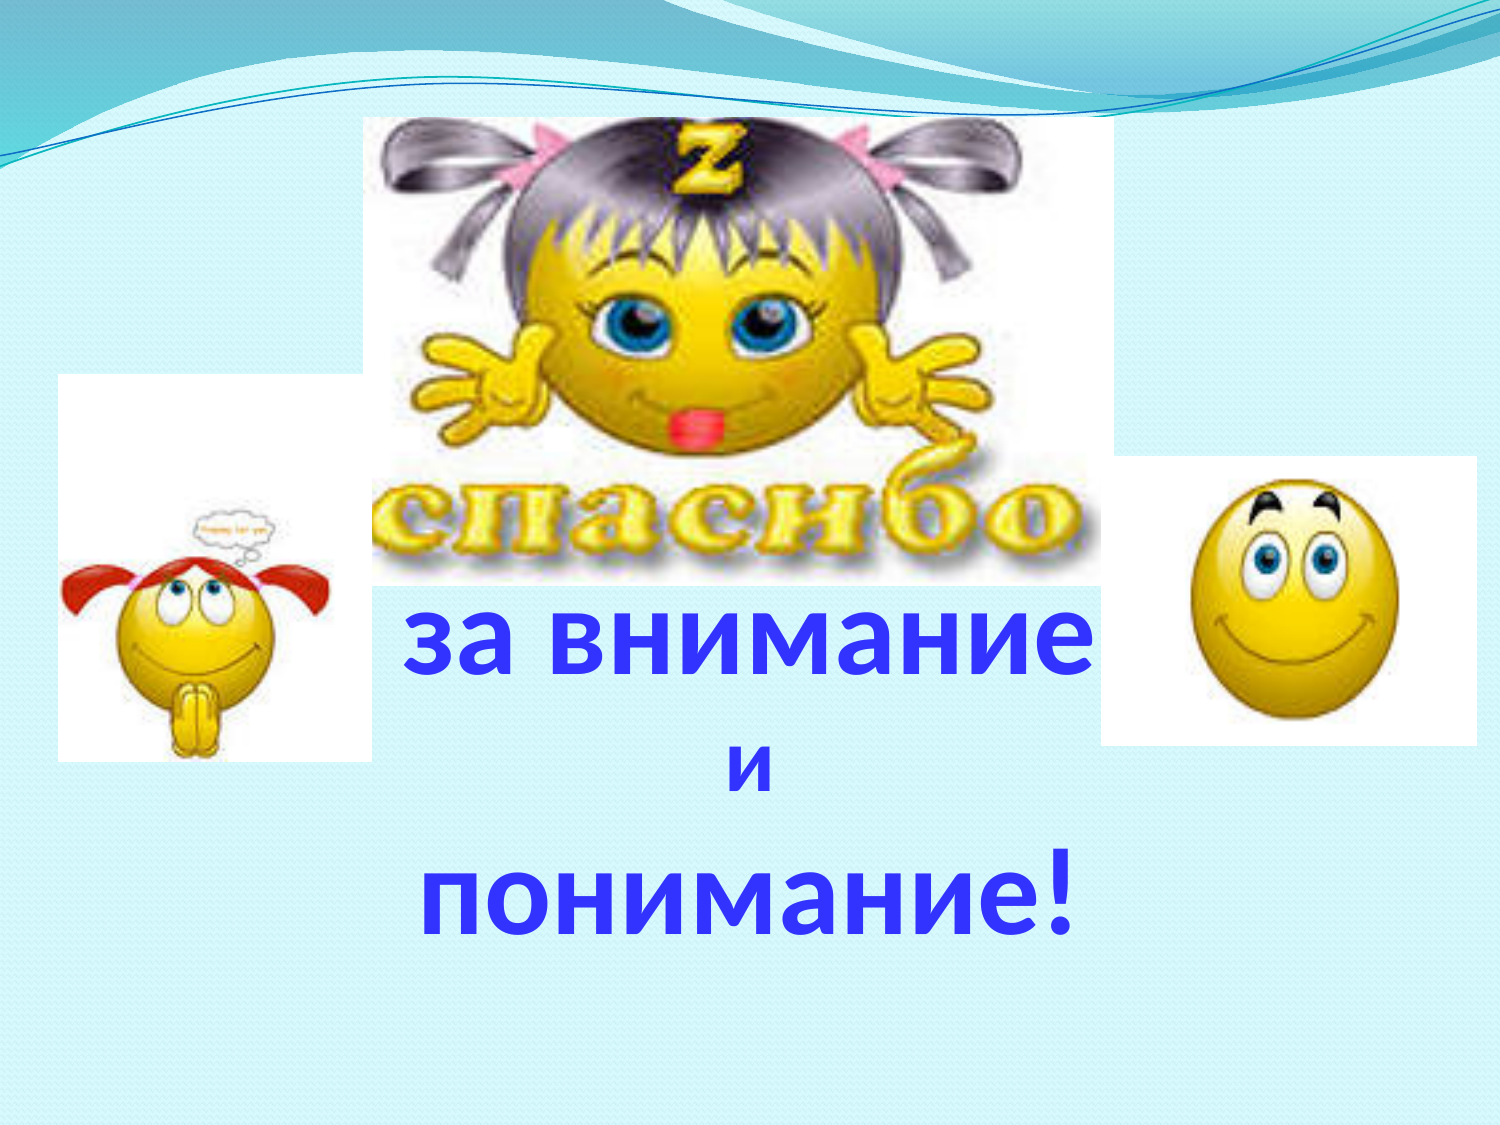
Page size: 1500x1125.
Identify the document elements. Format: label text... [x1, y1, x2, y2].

text_box за внимание и понимание! [1120, 187, 1125, 456]
text_box за внимание и понимание! [374, 599, 1125, 968]
picture [58, 116, 1477, 762]
